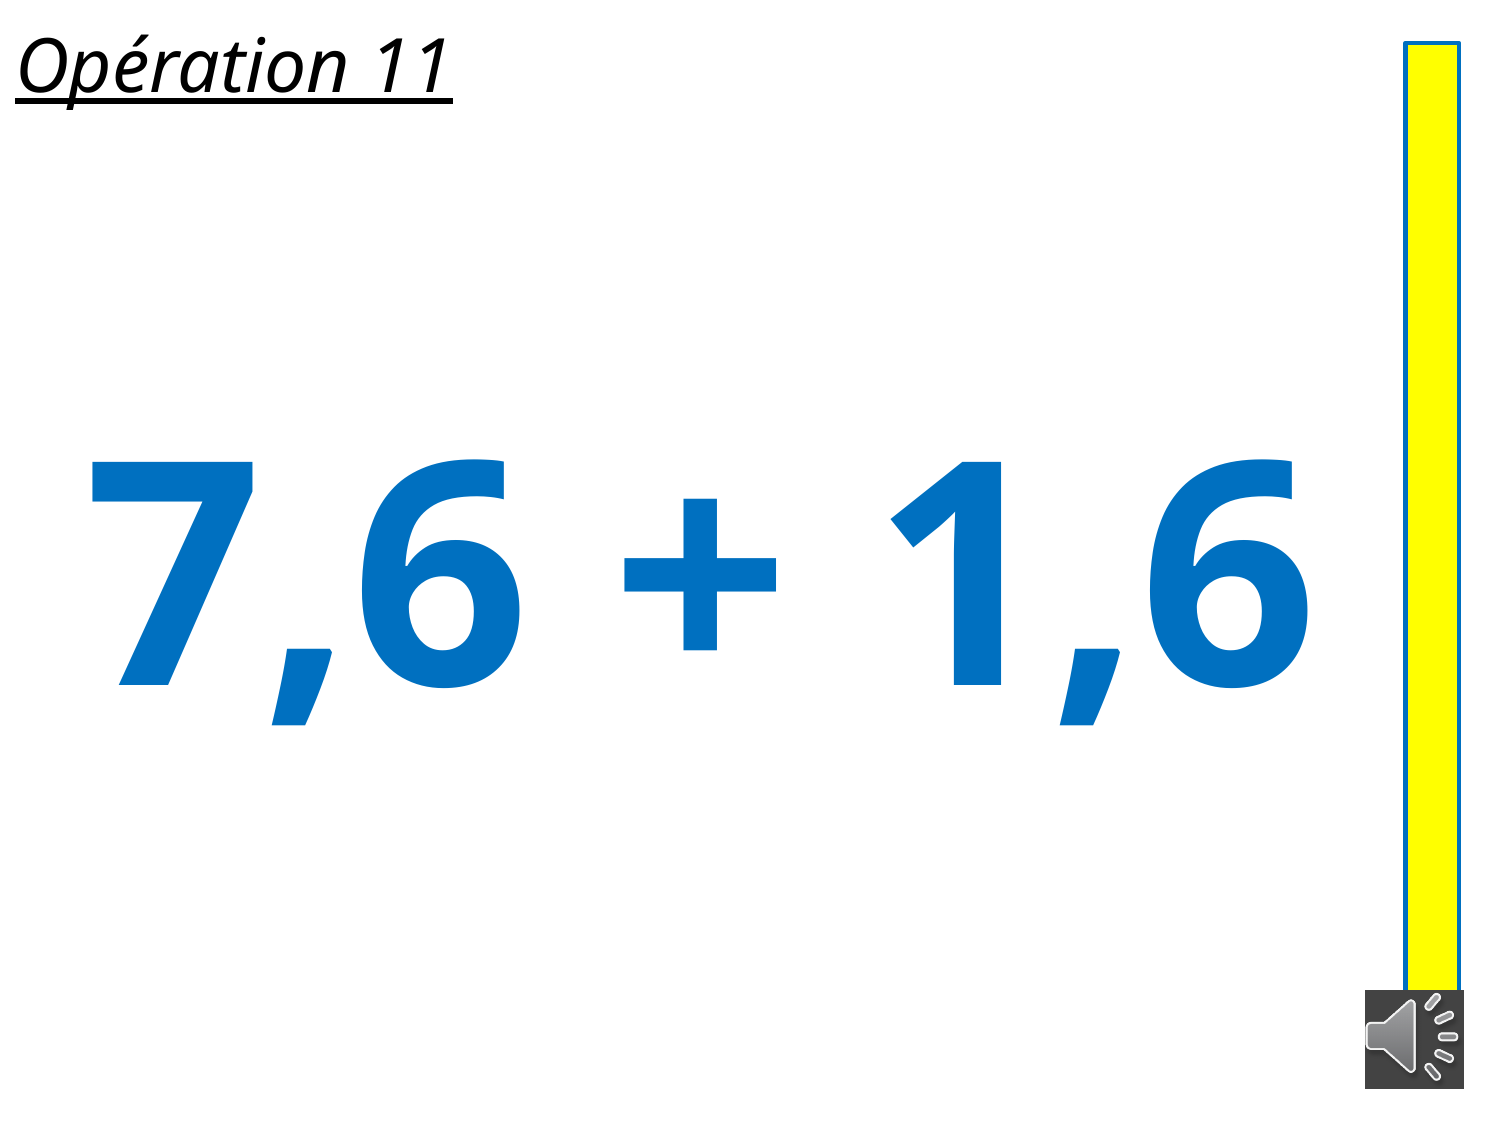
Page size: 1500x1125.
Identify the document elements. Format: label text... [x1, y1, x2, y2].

title Opération 11 [0, 0, 502, 126]
picture [1364, 989, 1465, 1090]
text_box 7,6 + 1,6 [0, 365, 1403, 756]
text_box [1403, 41, 1461, 987]
